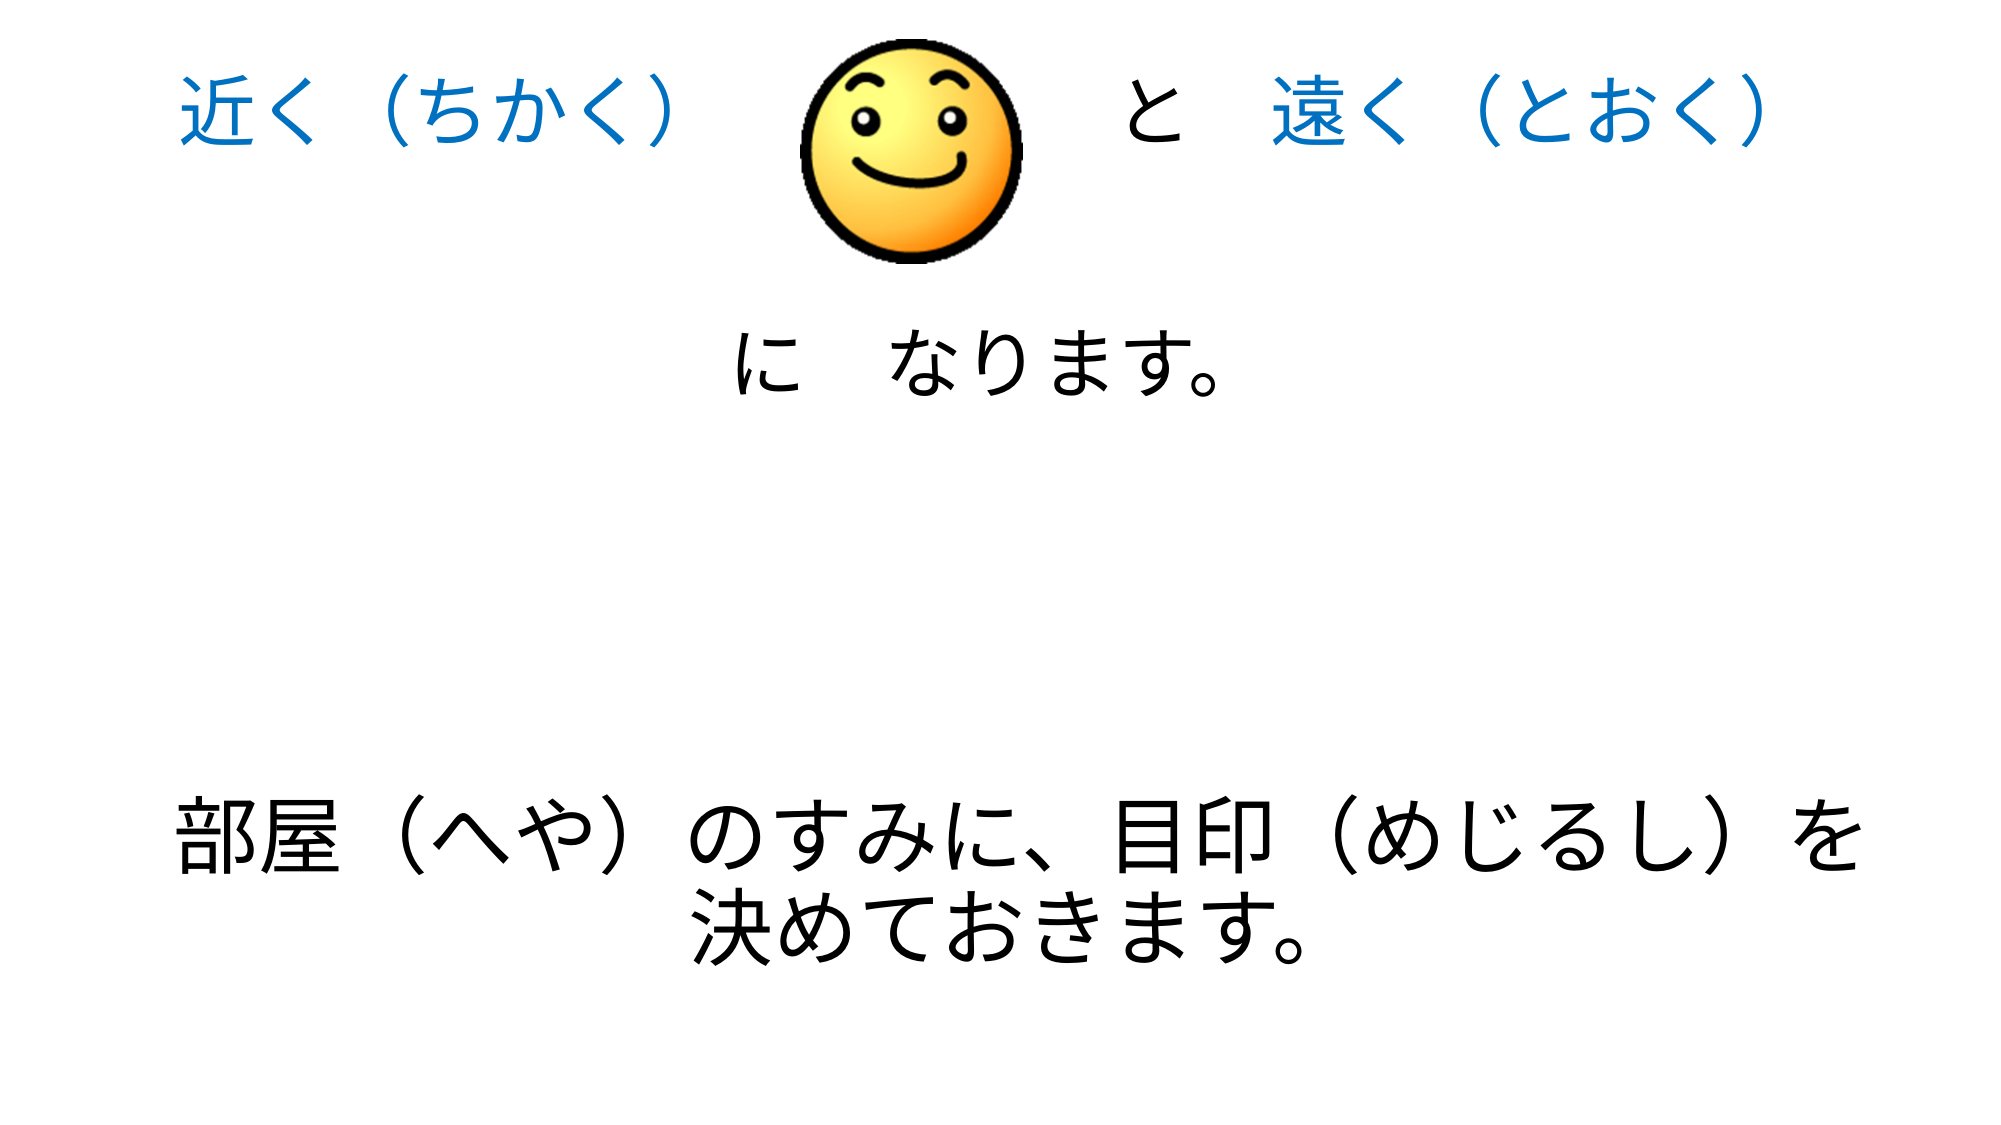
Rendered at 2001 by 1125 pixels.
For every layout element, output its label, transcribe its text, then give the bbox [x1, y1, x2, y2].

picture [800, 39, 1023, 264]
text_box 部屋（へや）のすみに、目印（めじるし）を 決めておきます。 [157, 653, 1888, 1017]
title 近く（ちかく） と 遠く（とおく） に なります。 [132, 39, 1863, 536]
